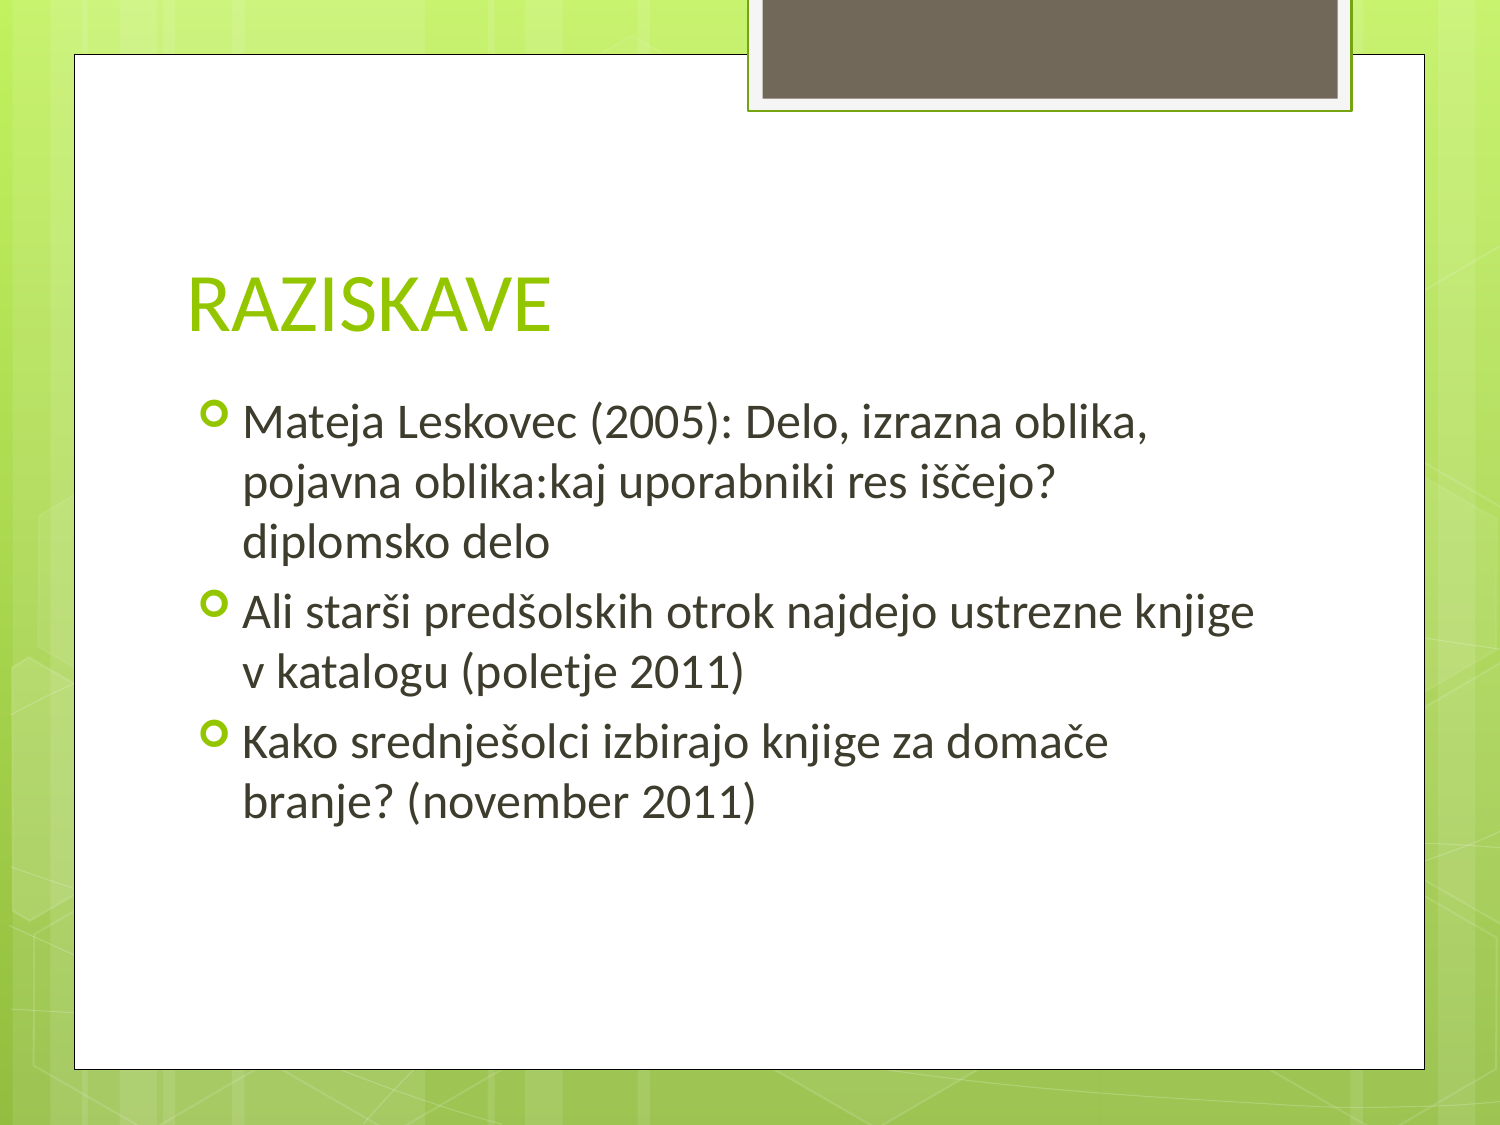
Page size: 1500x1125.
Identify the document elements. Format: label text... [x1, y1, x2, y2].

title RAZISKAVE [171, 168, 1324, 357]
list Mateja Leskovec (2005): Delo, izrazna oblika, pojavna oblika:kaj uporabniki res iščejo? diplomsko delo Ali starši predšolskih otrok najdejo ustrezne knjige v katalogu (poletje 2011) Kako srednješolci izbirajo knjige za domače branje? (november 2011) [171, 381, 1283, 957]
